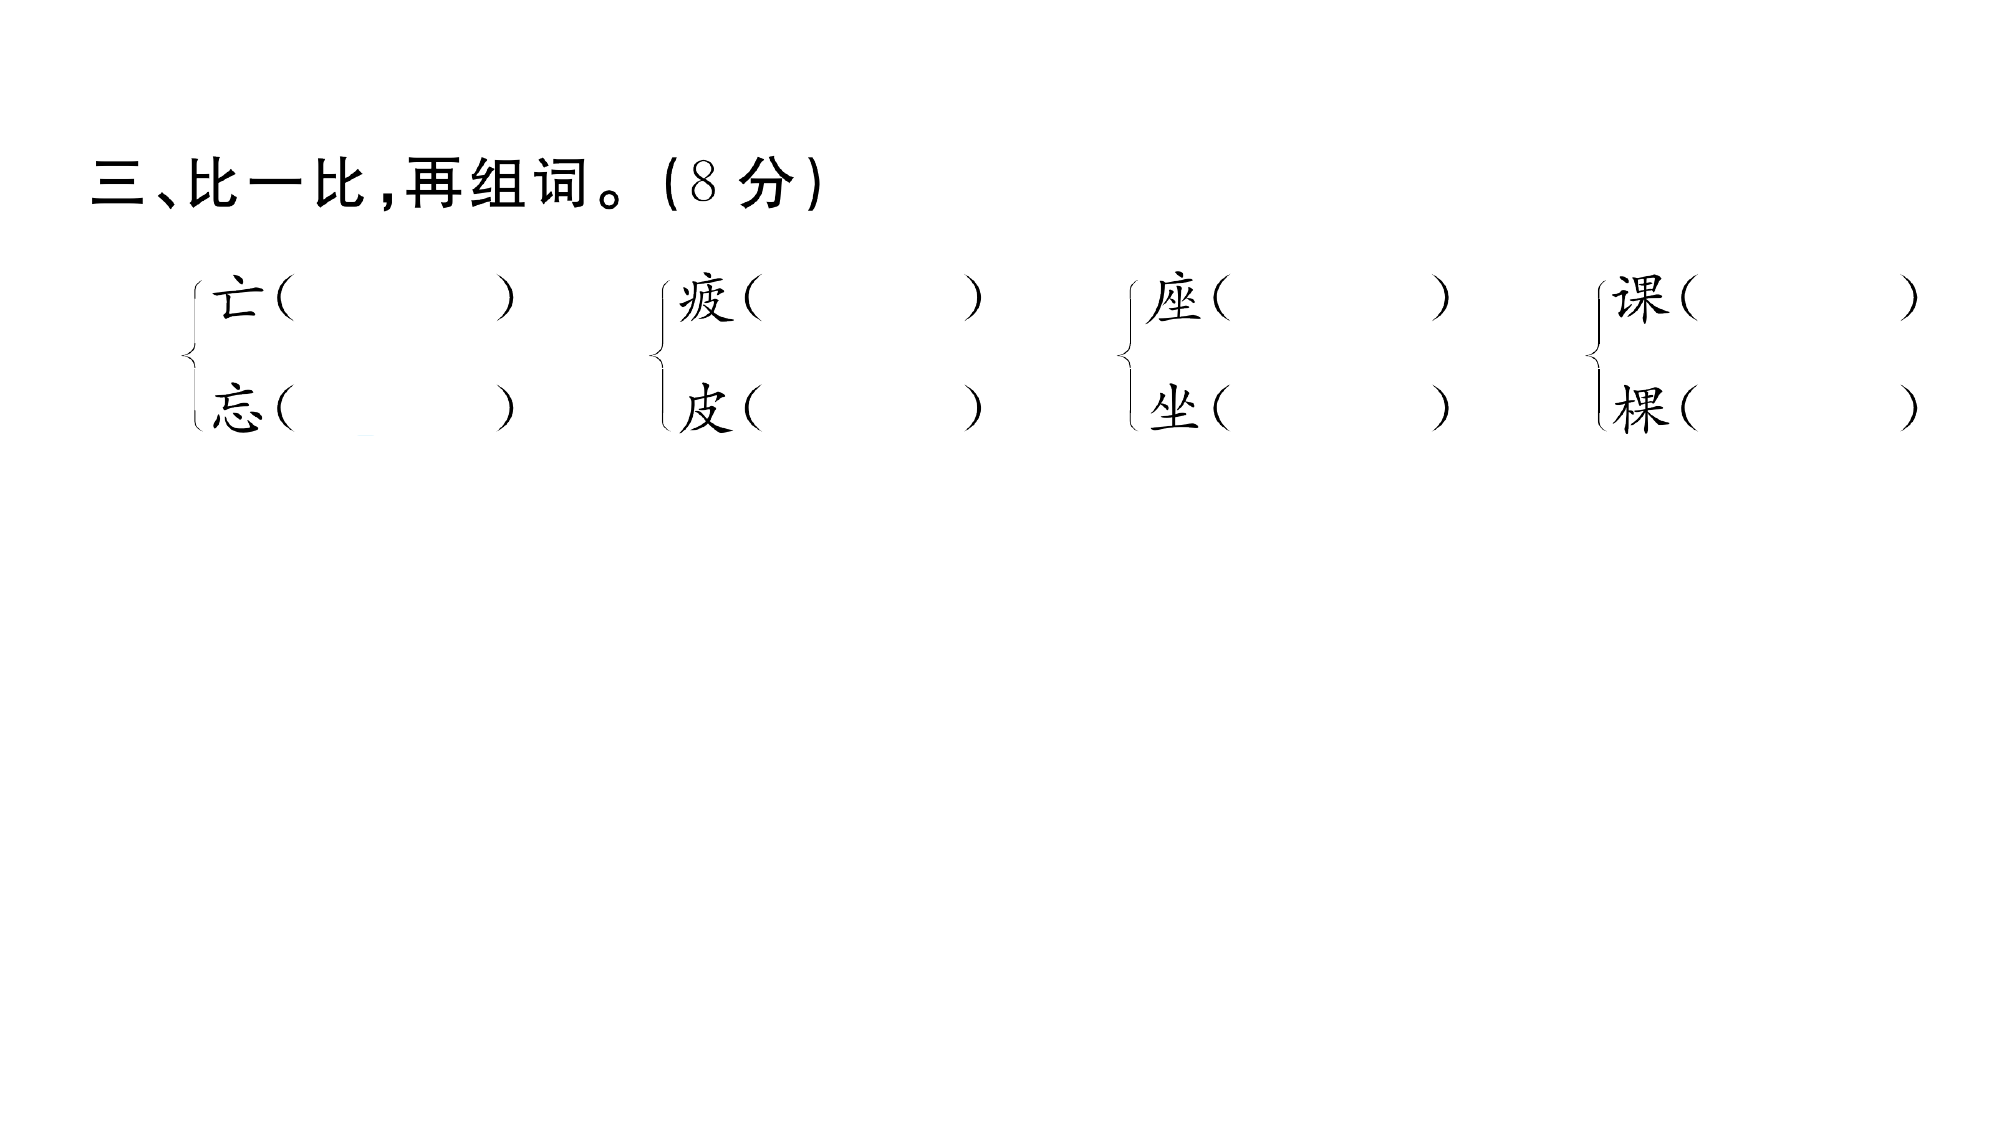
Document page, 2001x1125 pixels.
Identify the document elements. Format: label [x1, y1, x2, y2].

picture [88, 118, 1979, 461]
